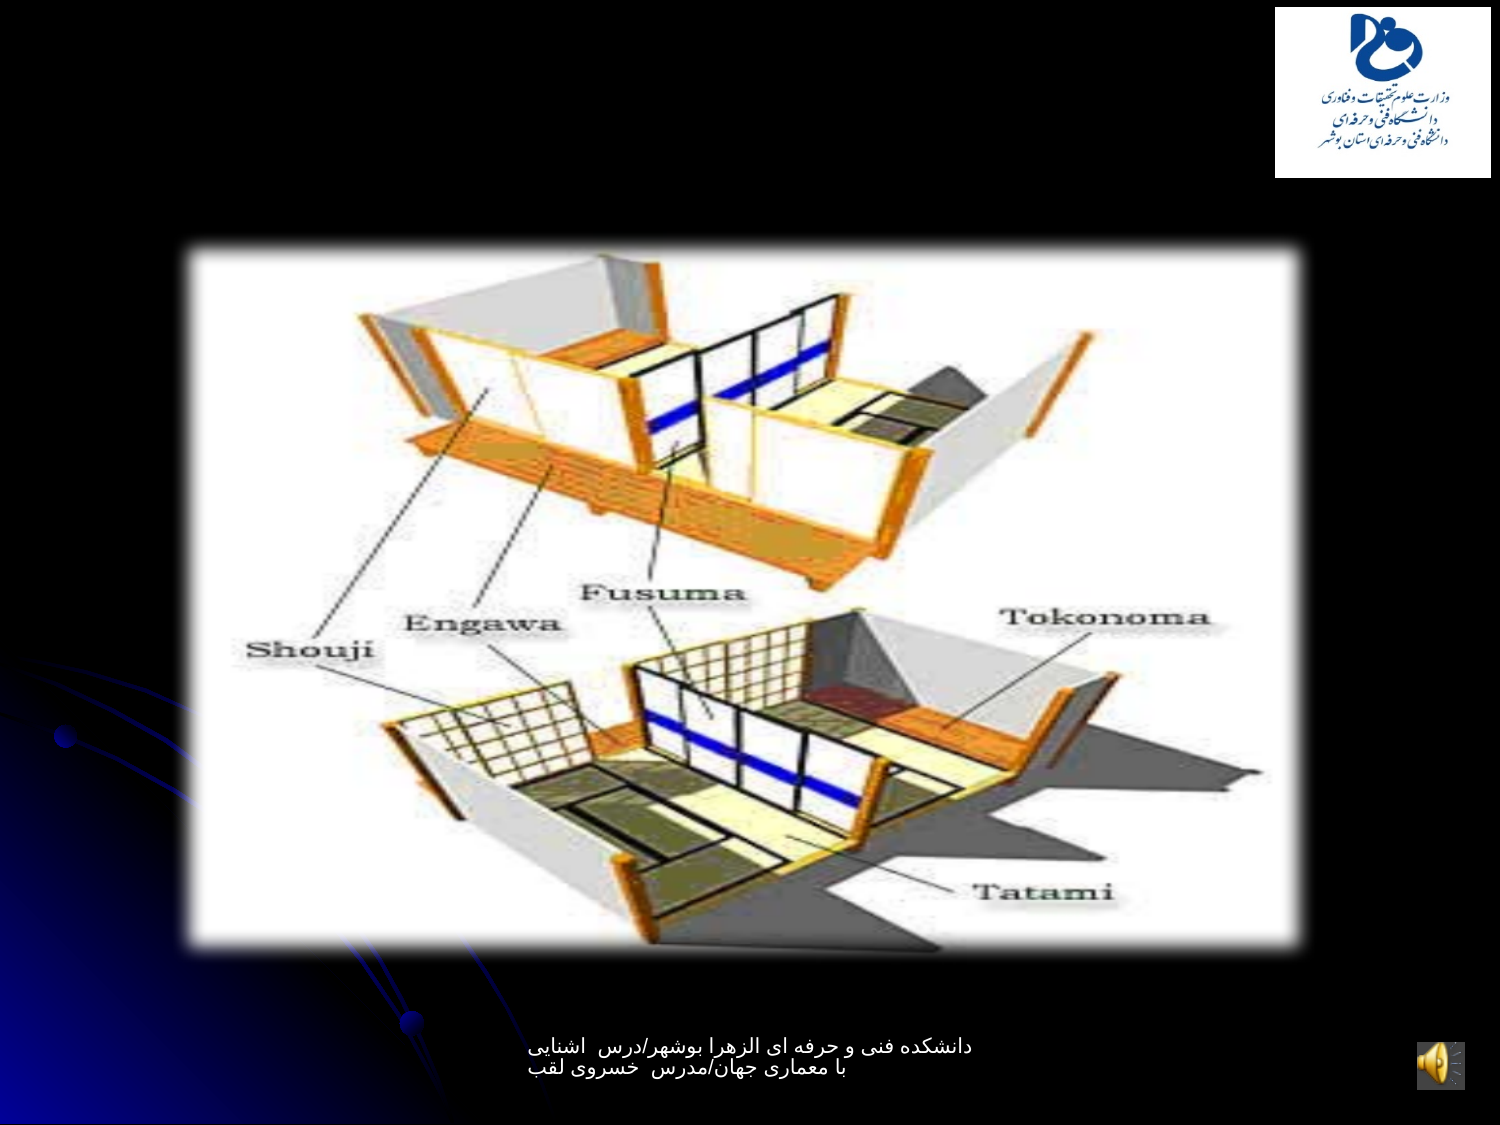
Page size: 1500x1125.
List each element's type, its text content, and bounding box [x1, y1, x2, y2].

picture [1415, 1040, 1467, 1092]
picture [170, 231, 1318, 965]
picture [1275, 6, 1491, 179]
footer دانشکده فنی و حرفه ای الزهرا بوشهر/درس اشنایی با معماری جهان/مدرس خسروی لقب [512, 1025, 988, 1100]
